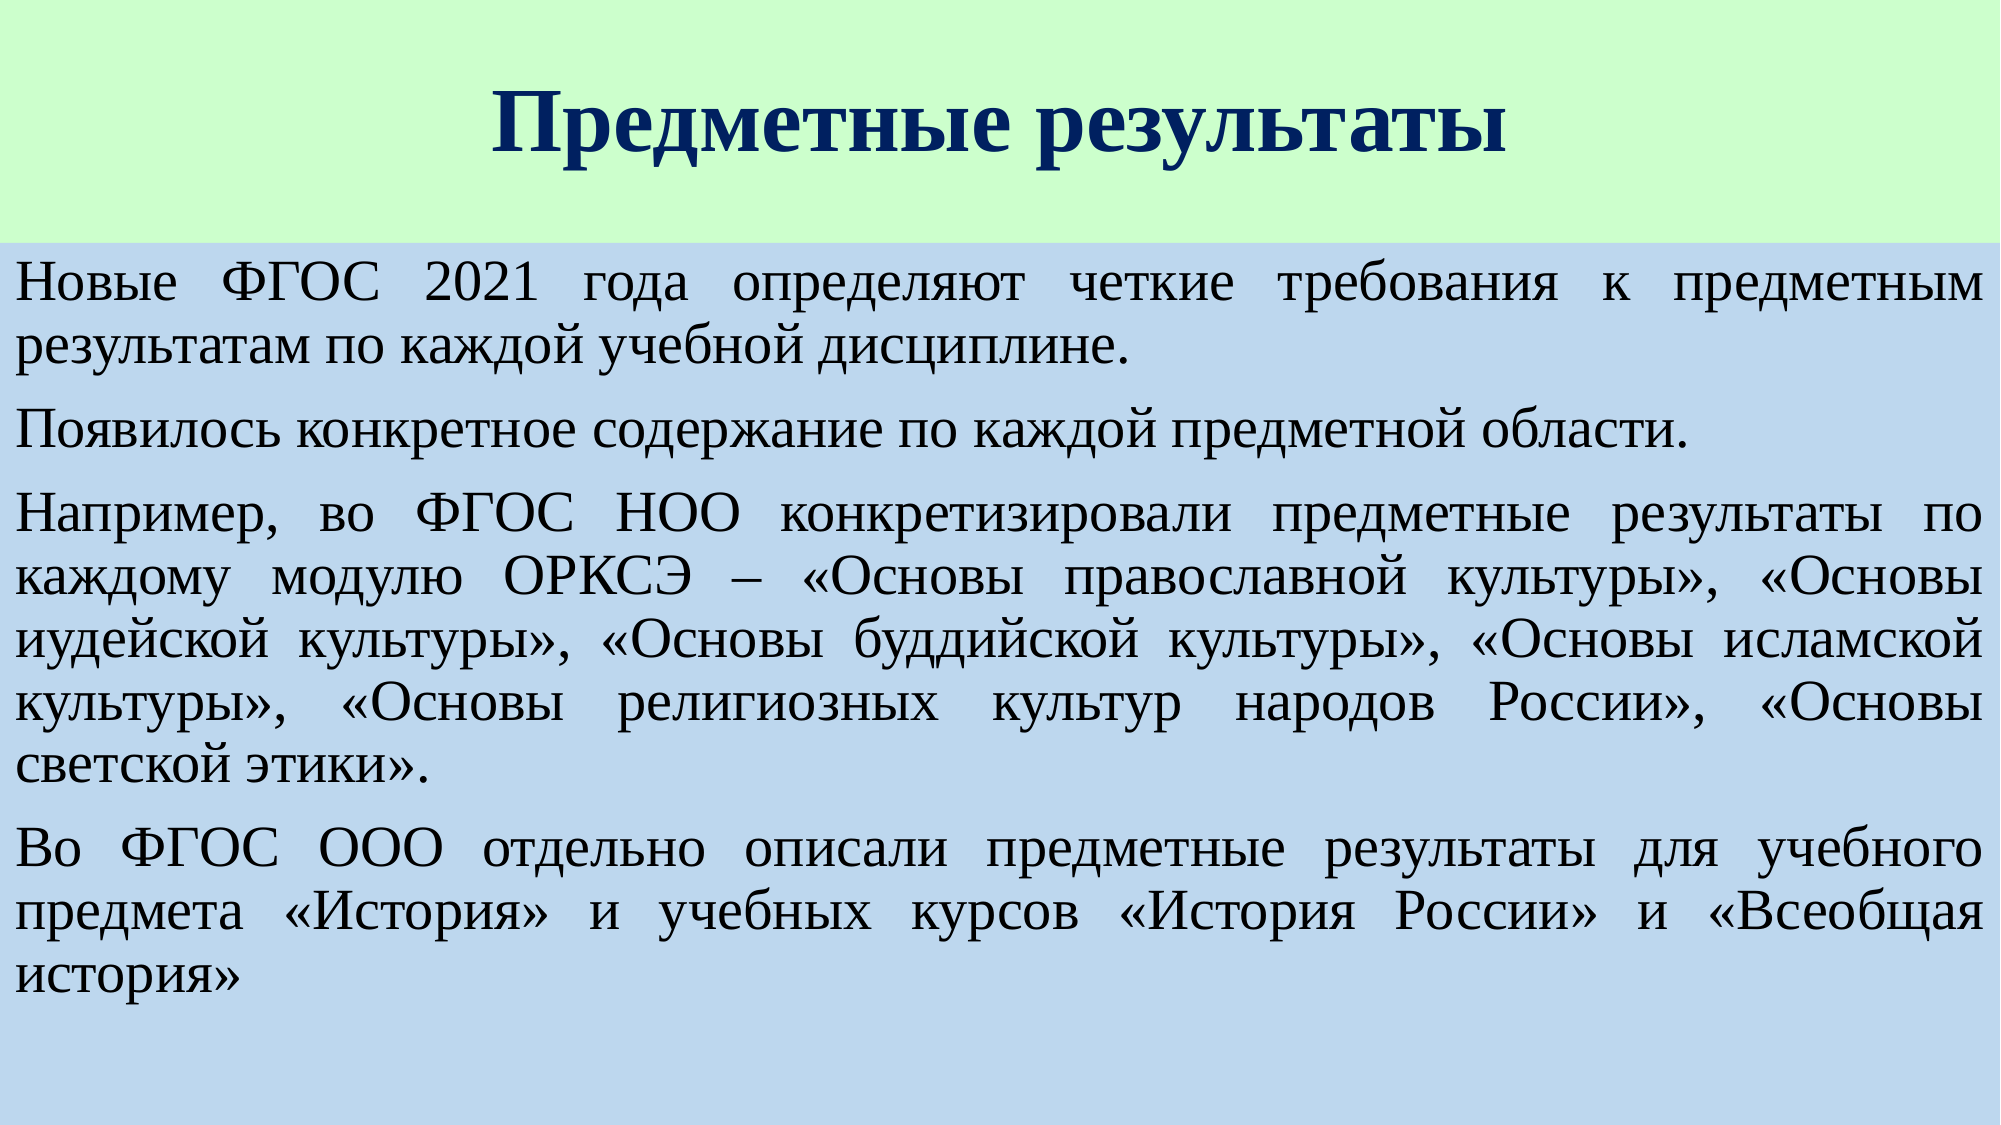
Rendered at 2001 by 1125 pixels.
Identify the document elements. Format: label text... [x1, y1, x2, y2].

title Предметные результаты [0, 0, 2000, 242]
list Новые ФГОС 2021 года определяют четкие требования к предметным результатам по каждой учебной дисциплине. Появилось конкретное содержание по каждой предметной области. Например, во ФГОС НОО конкретизировали предметные результаты по каждому модулю ОРКСЭ – «Основы православной культуры», «Основы иудейской культуры», «Основы буддийской культуры», «Основы исламской культуры», «Основы религиозных культур народов России», «Основы светской этики». Во ФГОС ООО отдельно описали предметные результаты для учебного предмета «История» и учебных курсов «История России» и «Всеобщая история» [0, 242, 2000, 1125]
